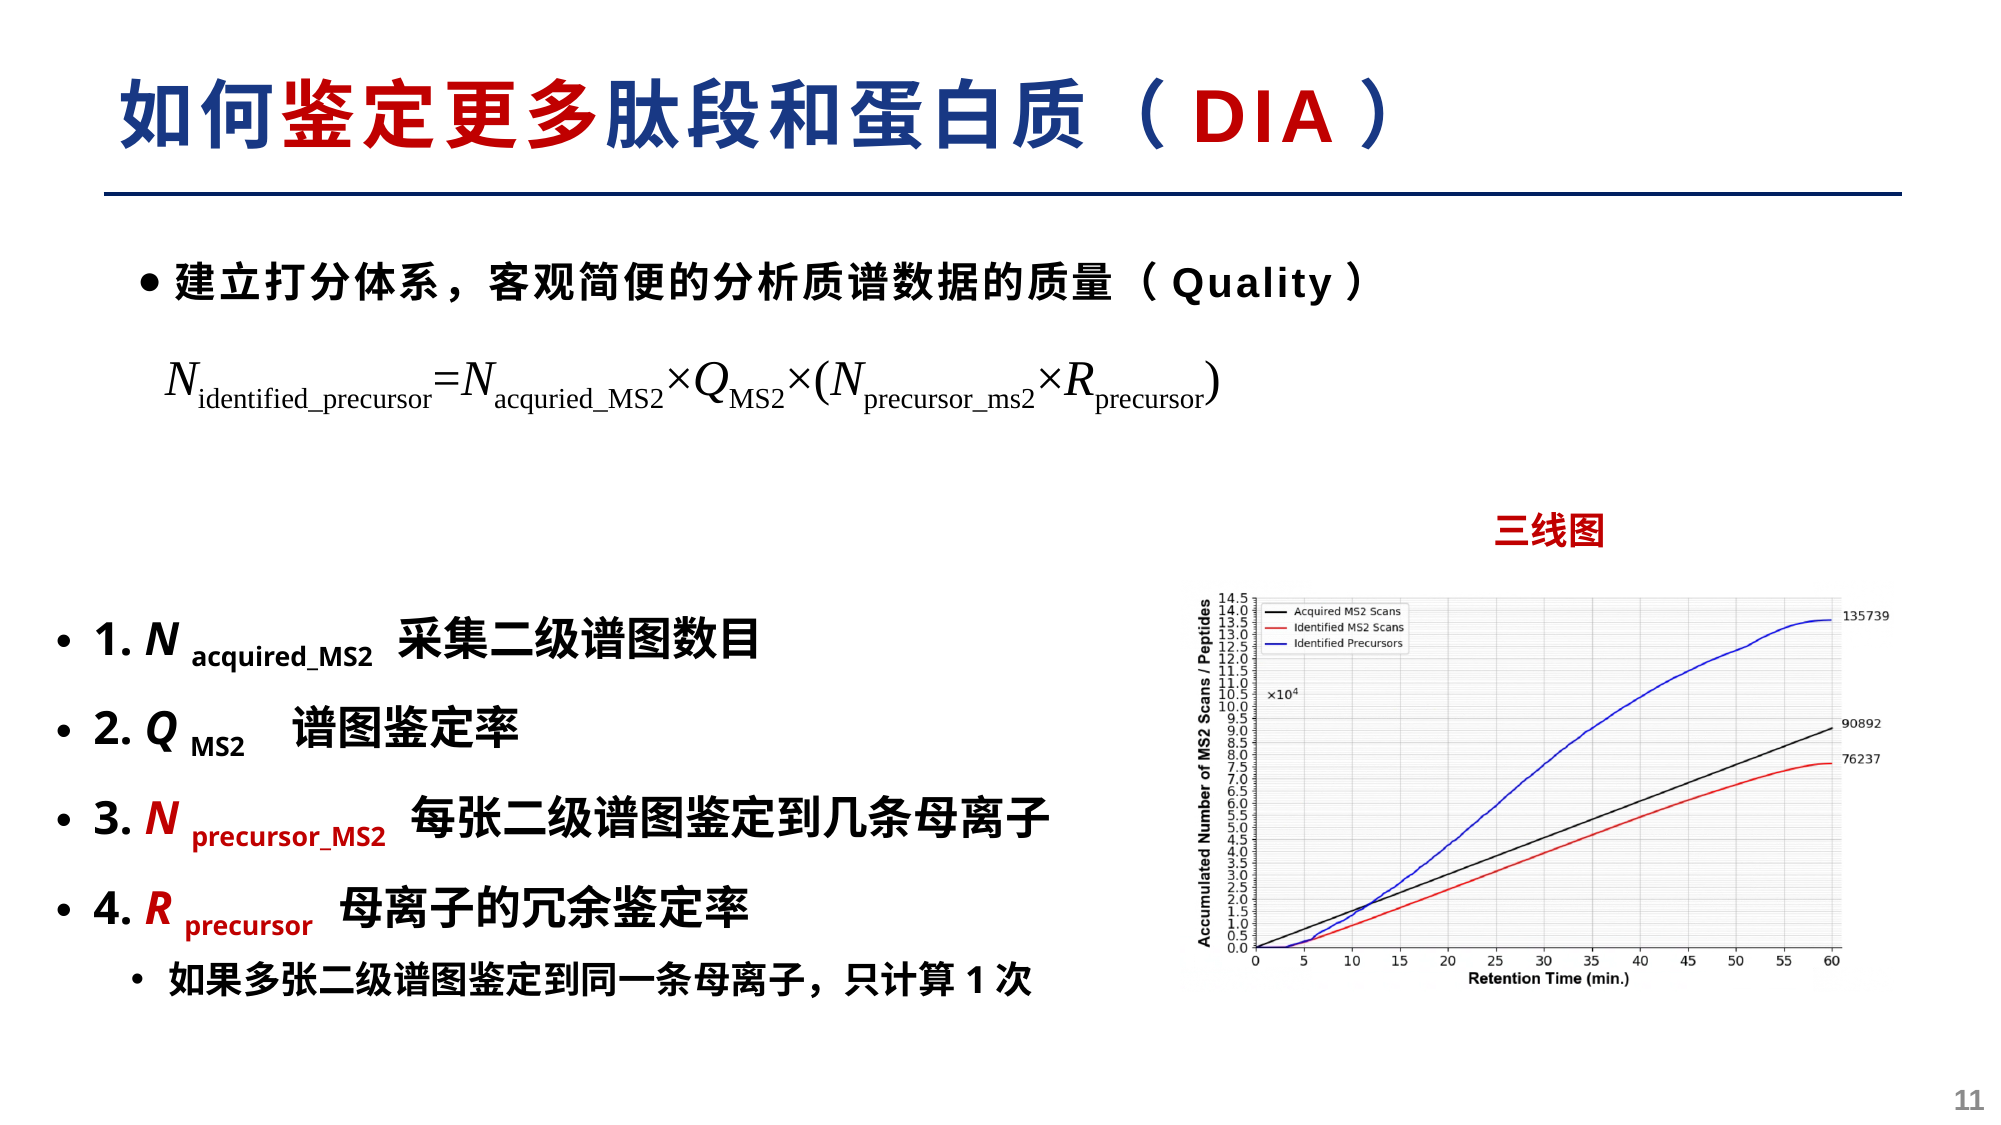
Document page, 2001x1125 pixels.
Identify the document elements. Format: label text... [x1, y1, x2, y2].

text_box Nidentified_precursor=Nacquried_MS2×QMS2×(Nprecursor_ms2×Rprecursor) [150, 338, 1507, 422]
title 如何鉴定更多肽段和蛋白质（DIA） [103, 54, 1745, 171]
text_box [137, 299, 1863, 595]
text_box 1. N acquired_MS2 采集二级谱图数目 2. Q MS2 谱图鉴定率 3. N precursor_MS2 每张二级谱图鉴定到几条母离子 4. R precursor 母离子的冗余鉴定率 如果多张二级谱图鉴定到同一条母离子，只计算1次 [40, 595, 1180, 816]
text_box 三线图 [1478, 499, 1765, 560]
text_box [137, 816, 1863, 1014]
slide_number 11 [1557, 1073, 2000, 1125]
picture [1180, 580, 1894, 992]
text_box 建立打分体系，客观简便的分析质谱数据的质量（Quality） [122, 232, 1922, 1014]
